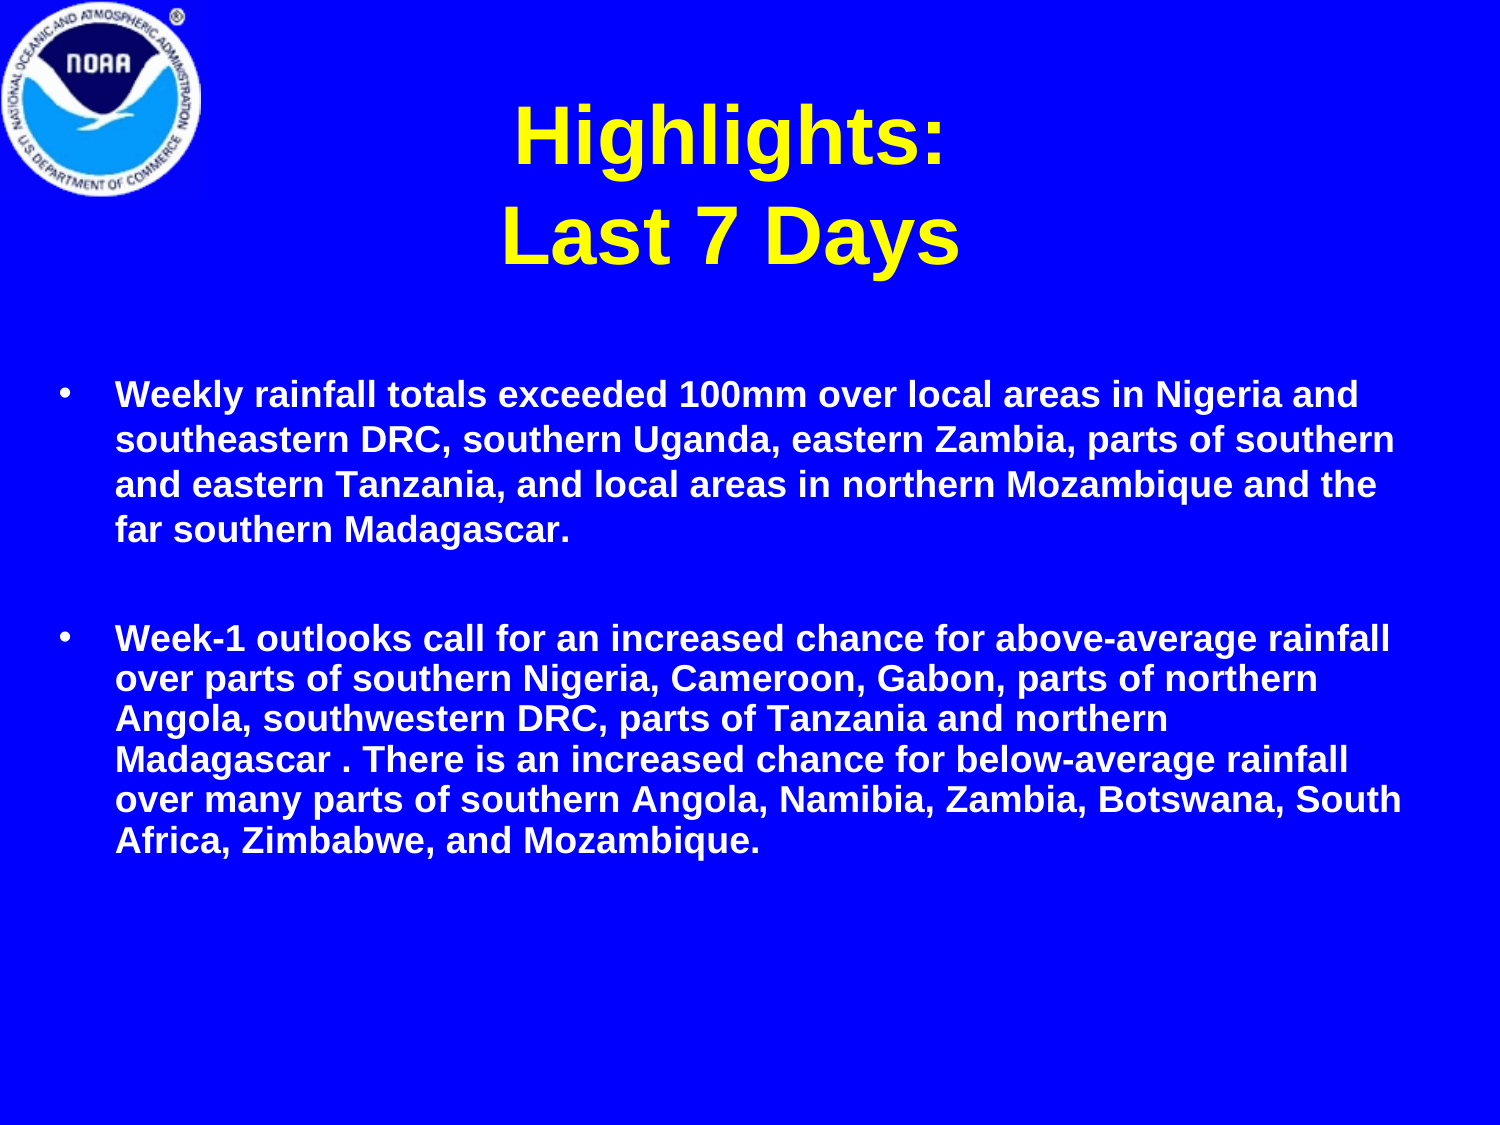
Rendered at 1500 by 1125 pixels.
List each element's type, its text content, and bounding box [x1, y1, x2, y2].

title Highlights: Last 7 Days [137, 87, 1325, 275]
picture [0, 0, 200, 200]
text_box Weekly rainfall totals exceeded 100mm over local areas in Nigeria and southeastern DRC, southern Uganda, eastern Zambia, parts of southern and eastern Tanzania, and local areas in northern Mozambique and the far southern Madagascar. Week-1 outlooks call for an increased chance for above-average rainfall over parts of southern Nigeria, Cameroon, Gabon, parts of northern Angola, southwestern DRC, parts of Tanzania and northern Madagascar . There is an increased chance for below-average rainfall over many parts of southern Angola, Namibia, Zambia, Botswana, South Africa, Zimbabwe, and Mozambique. [43, 362, 1432, 1063]
